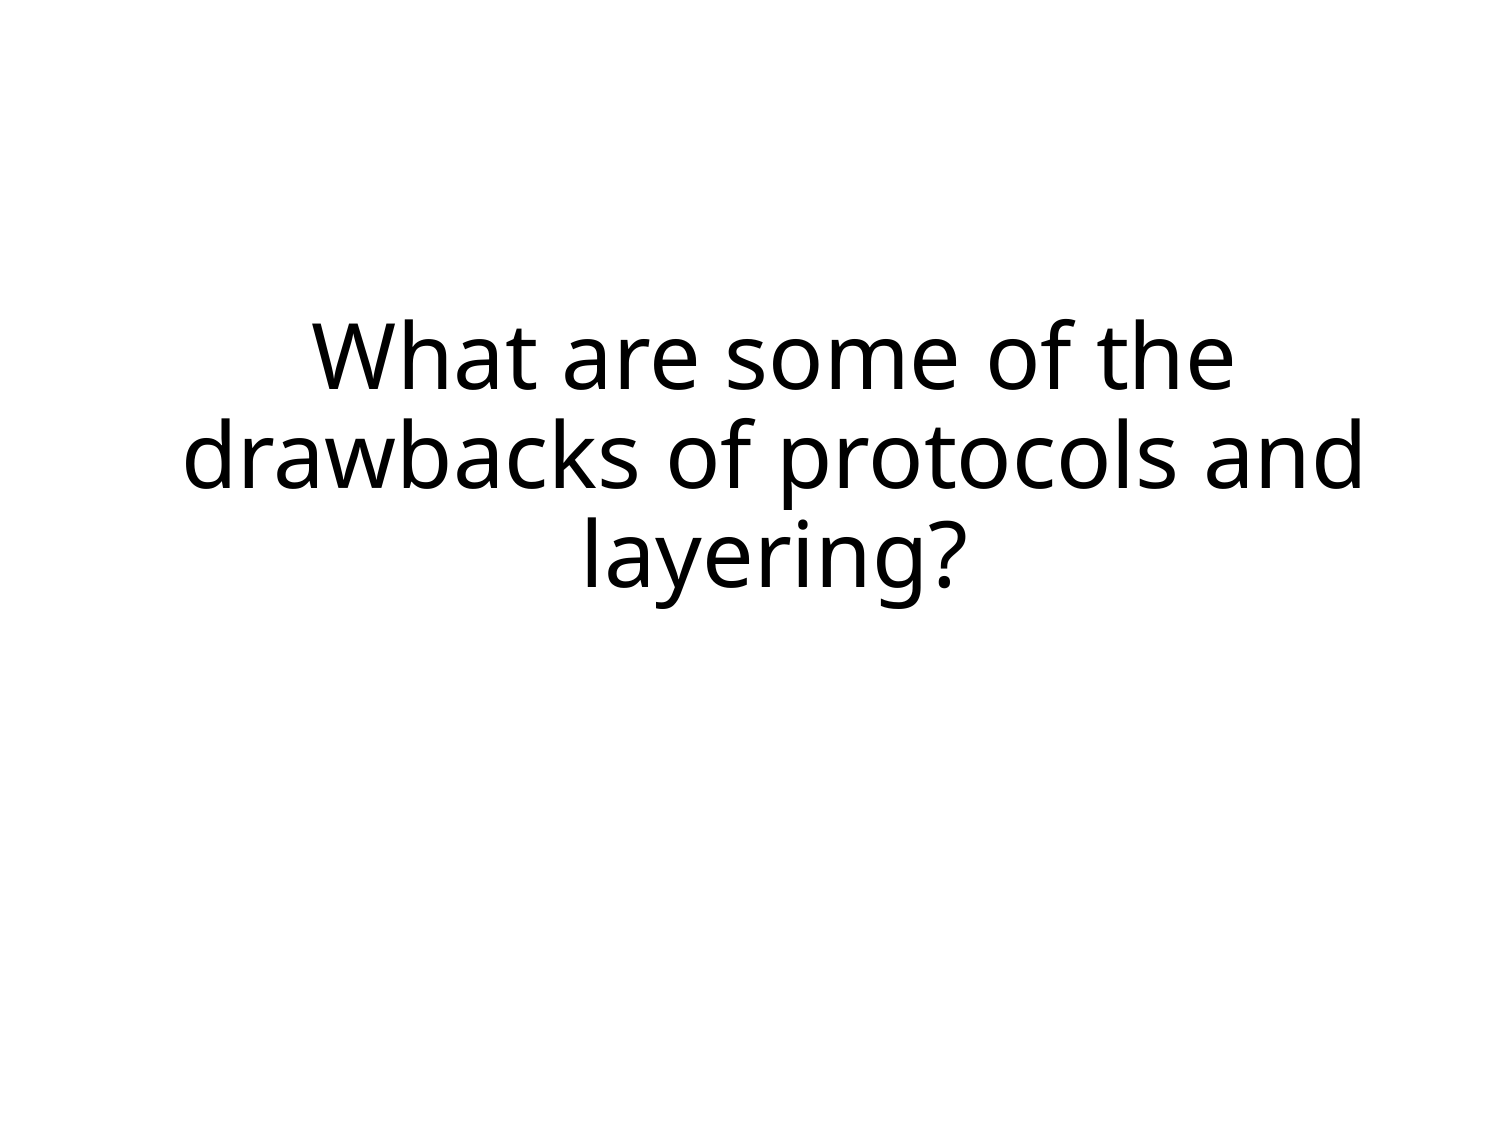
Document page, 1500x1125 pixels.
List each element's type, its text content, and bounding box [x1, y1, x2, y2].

title What are some of the drawbacks of protocols and layering? [99, 362, 1450, 555]
